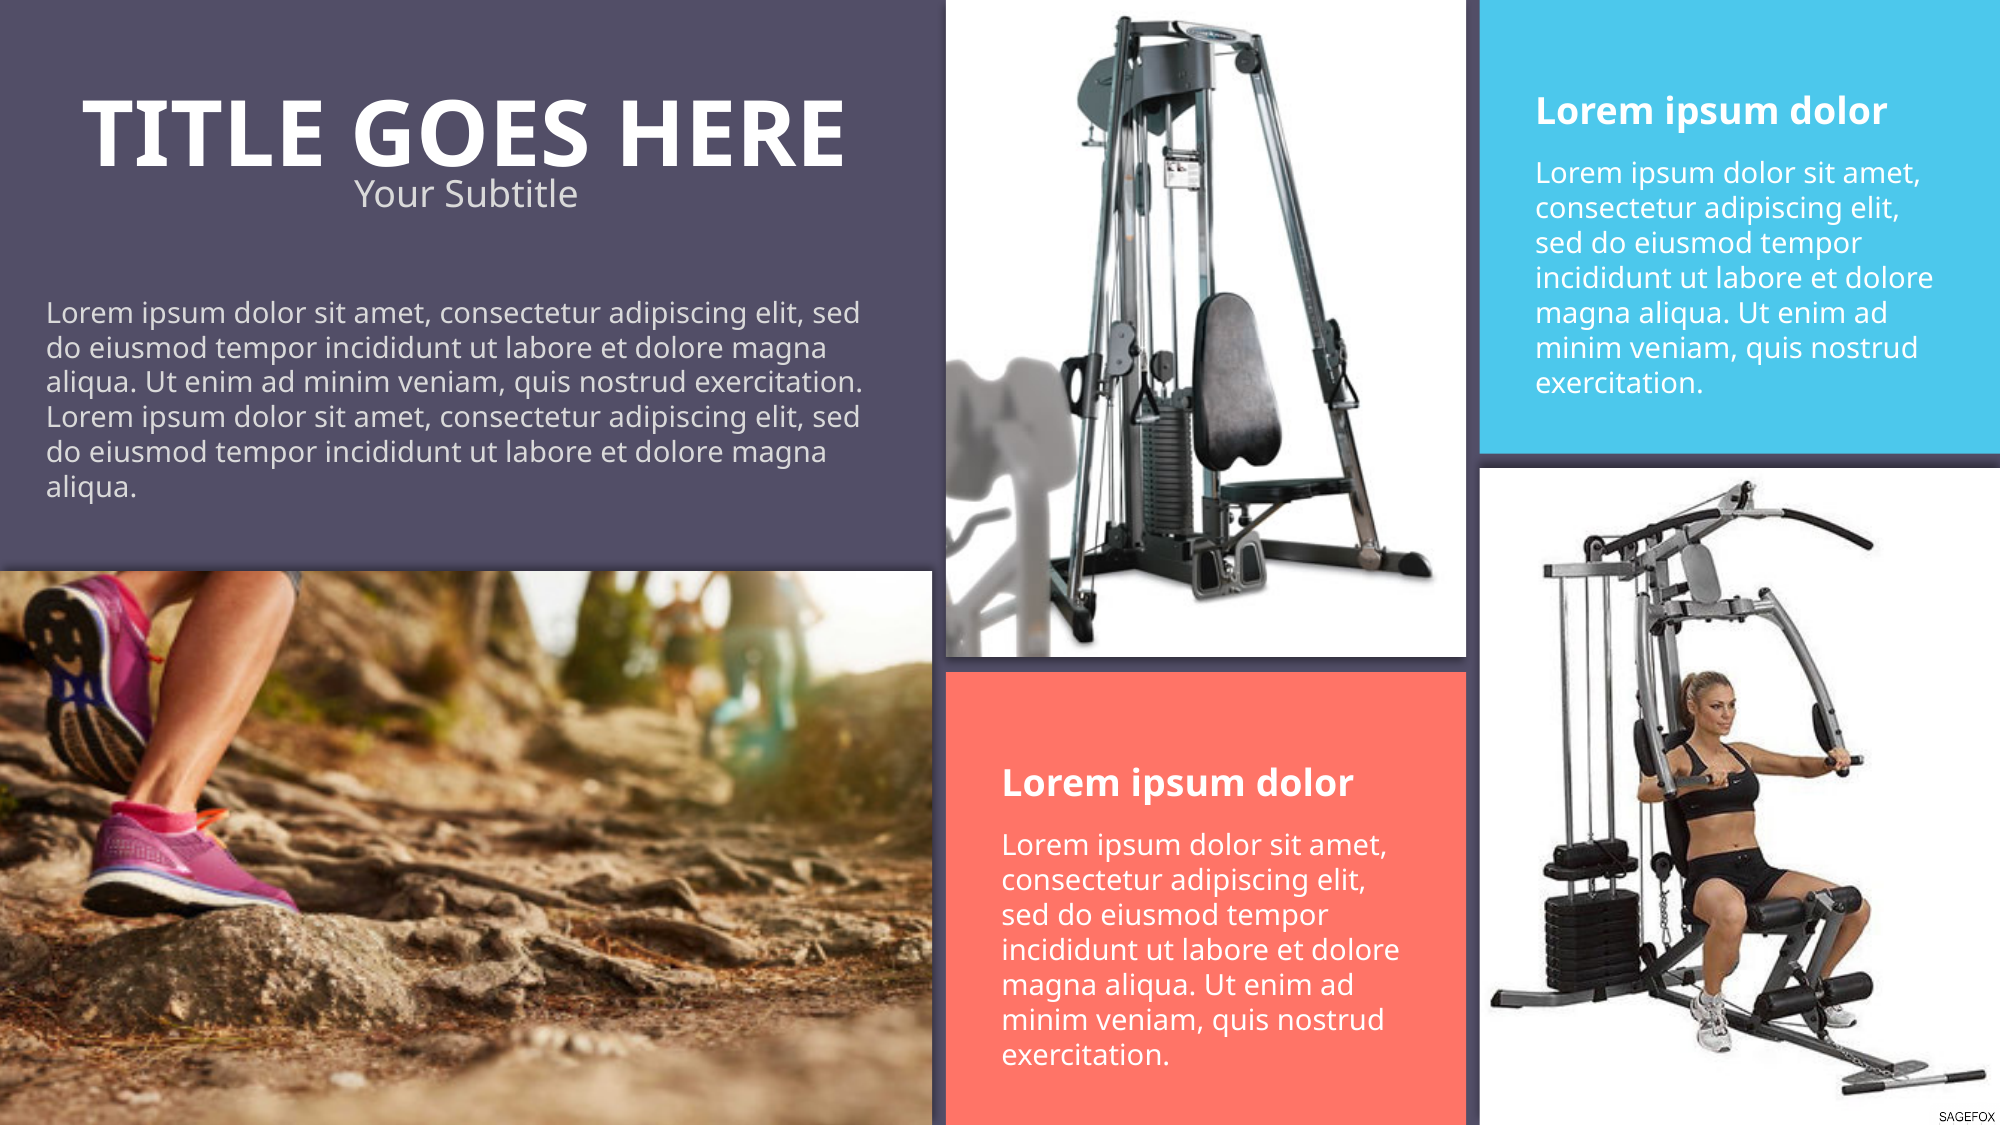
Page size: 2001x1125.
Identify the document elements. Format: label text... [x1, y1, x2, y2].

text_box [945, 671, 1467, 1125]
text_box [945, 0, 1467, 657]
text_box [1520, 79, 1960, 375]
picture [1936, 1111, 1997, 1125]
text_box [1479, 468, 2000, 1125]
text_box [1479, 0, 2000, 455]
text_box Lorem ipsum dolor sit amet, consectetur adipiscing elit, sed do eiusmod tempor incididunt ut labore et dolore magna aliqua. Ut enim ad minim veniam, quis nostrud exercitation. Lorem ipsum dolor sit amet, consectetur adipiscing elit, sed do eiusmod tempor incididunt ut labore et dolore magna aliqua. [31, 286, 918, 512]
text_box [13, 66, 918, 224]
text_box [986, 751, 1426, 1047]
text_box [0, 571, 933, 1125]
